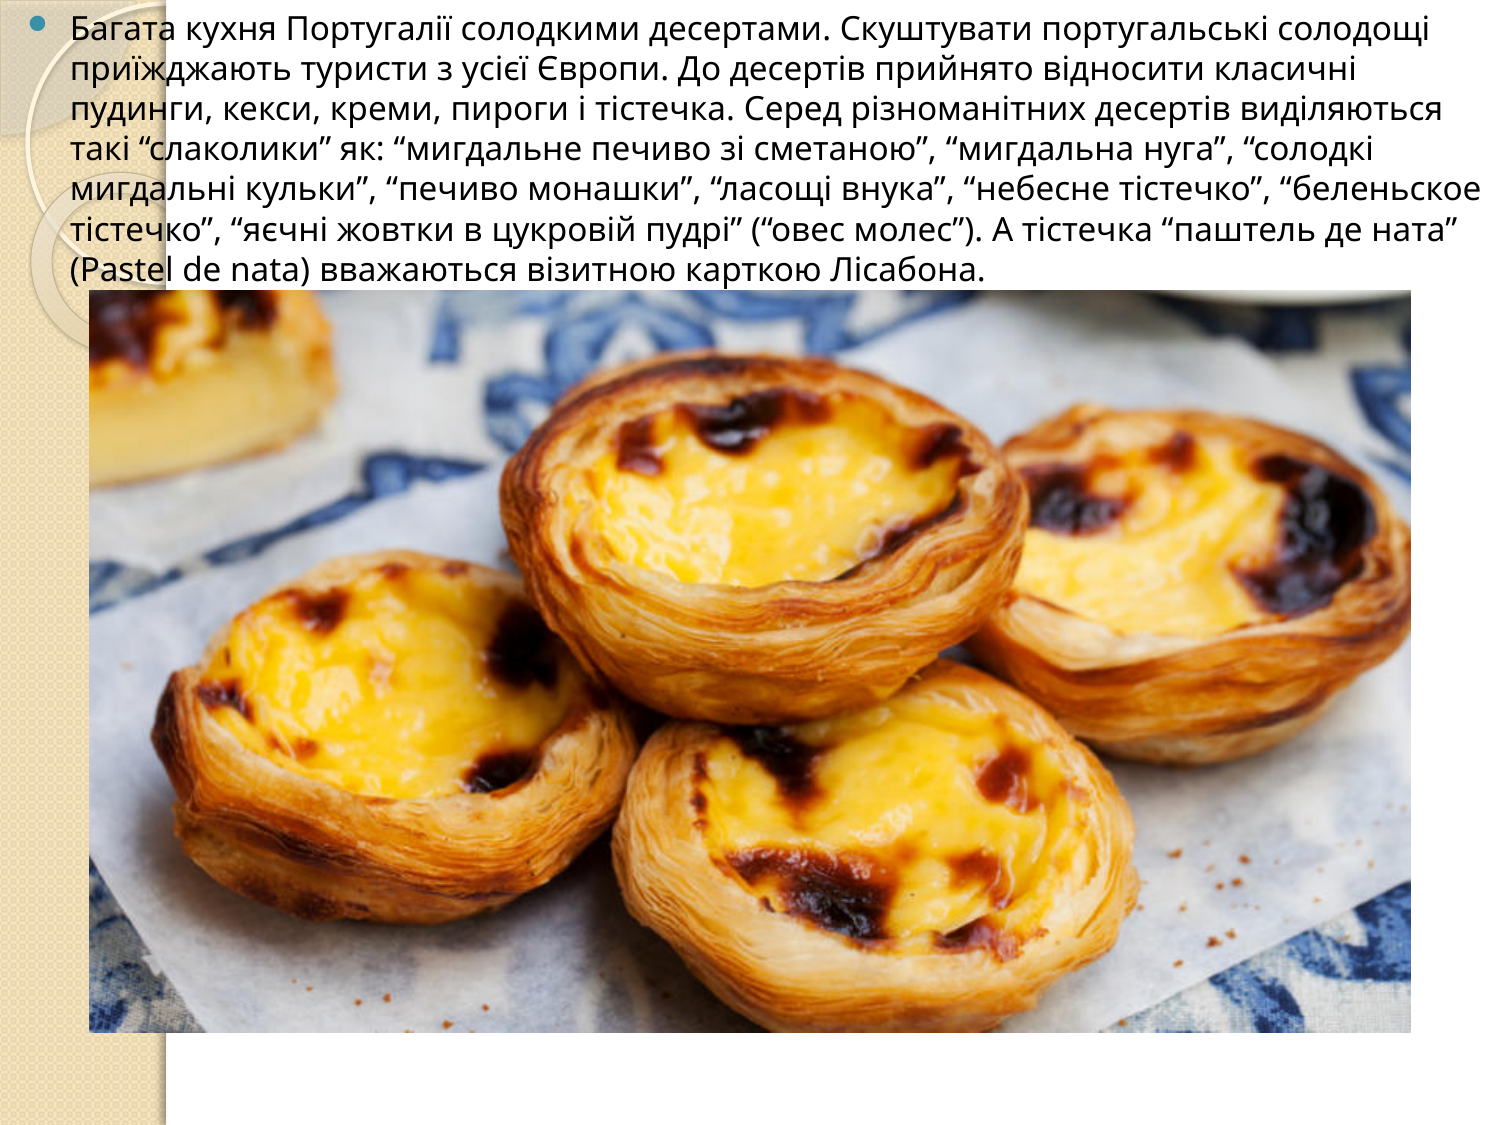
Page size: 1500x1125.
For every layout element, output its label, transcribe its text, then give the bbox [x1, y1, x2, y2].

picture [89, 290, 1411, 1034]
list Багата кухня Португалії солодкими десертами. Скуштувати португальські солодощі приїжджають туристи з усієї Європи. До десертів прийнято відносити класичні пудинги, кекси, креми, пироги і тістечка. Серед різноманітних десертів виділяються такі “слаколики” як: “мигдальне печиво зі сметаною”, “мигдальна нуга”, “солодкі мигдальні кульки”, “печиво монашки”, “ласощі внука”, “небесне тістечко”, “беленьское тістечко”, “яєчні жовтки в цукровій пудрі” (“овес молес”). А тістечка “паштель де ната” (Pastel de nata) вважаються візитною карткою Лісабона. [0, 0, 1500, 325]
